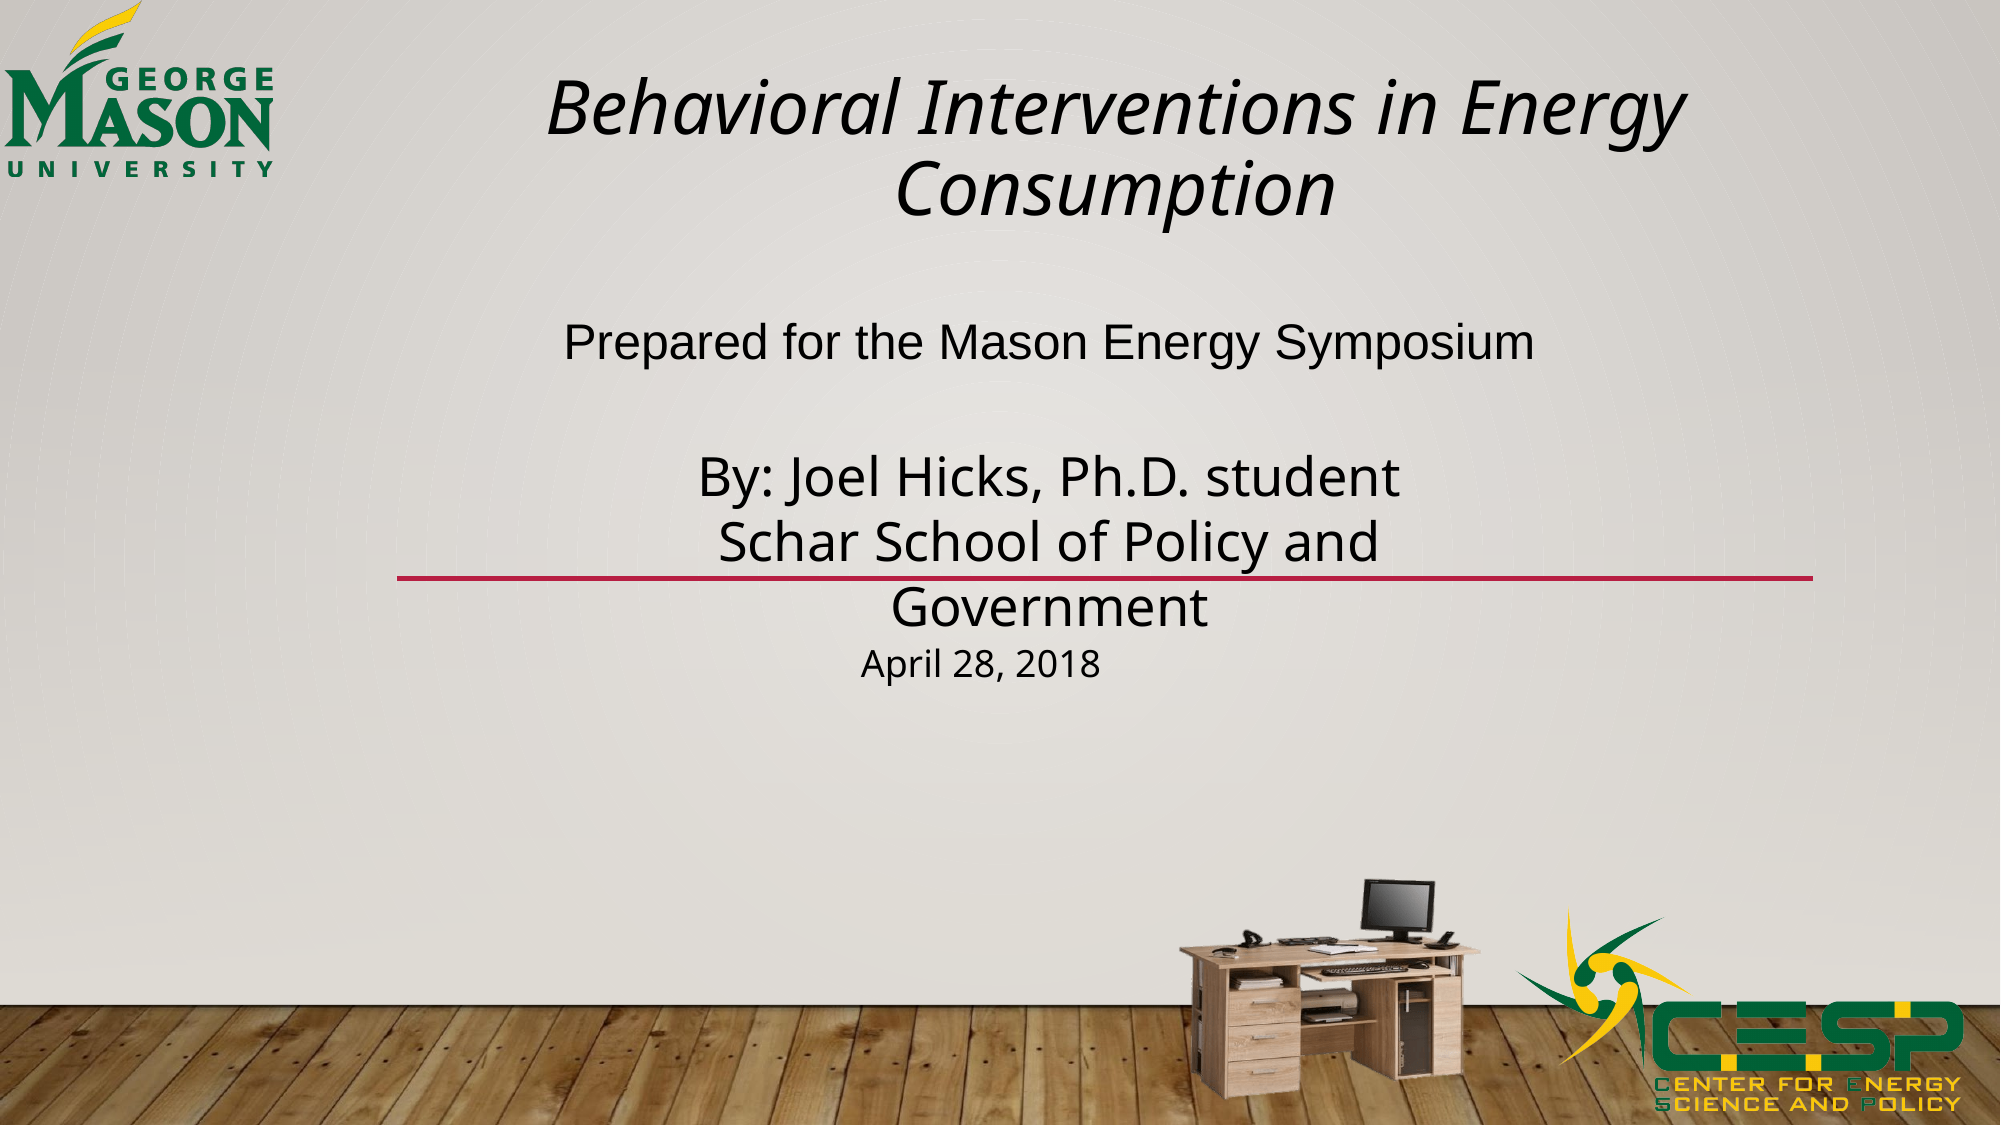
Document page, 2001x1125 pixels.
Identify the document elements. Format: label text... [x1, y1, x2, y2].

text_box [0, 0, 493, 493]
text_box By: Joel Hicks, Ph.D. student Schar School of Policy and Government [568, 427, 1532, 596]
title Behavioral Interventions in Energy Consumption [493, 0, 1873, 232]
text_box Prepared for the Mason Energy Symposium [288, 294, 1812, 553]
picture [0, 849, 2000, 1125]
subtitle April 28, 2018 [272, 615, 1690, 777]
